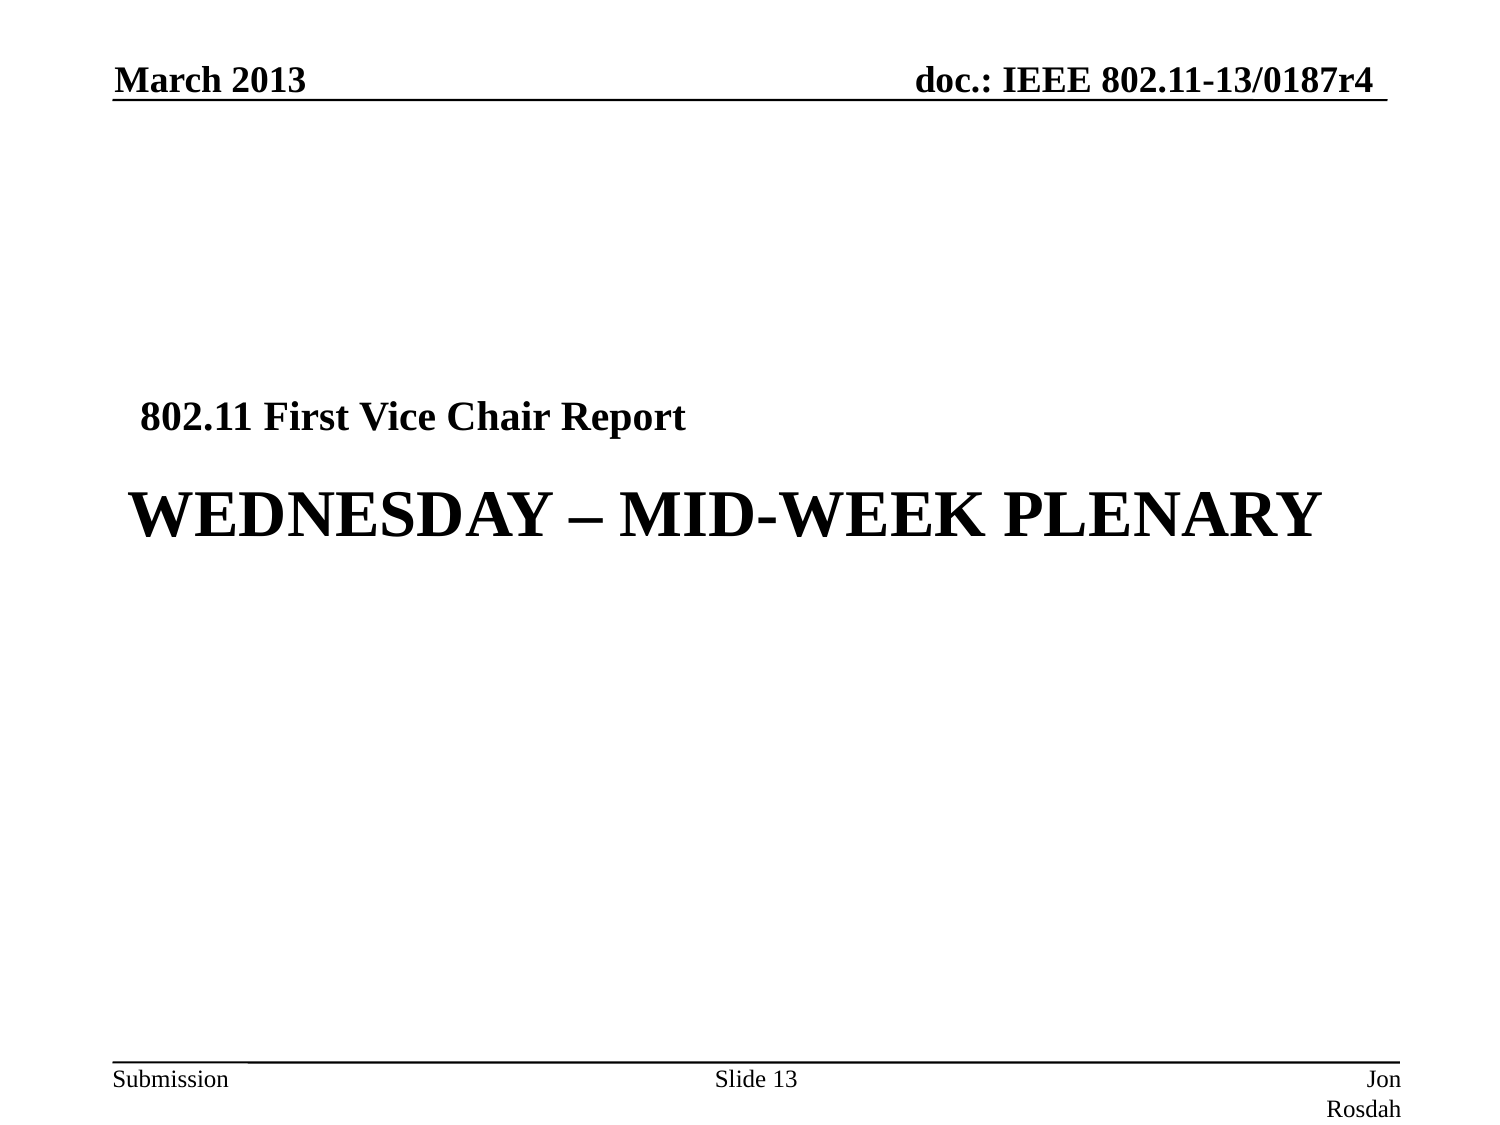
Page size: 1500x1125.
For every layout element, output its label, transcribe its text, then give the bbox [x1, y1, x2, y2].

footer Jon Rosdahl (CSR) [1324, 1061, 1402, 1093]
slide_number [114, 54, 363, 101]
list 802.11 First Vice Chair Report [124, 199, 1401, 447]
slide_number Slide 13 [712, 1061, 800, 1093]
title Wednesday – Mid-Week Plenary [112, 462, 1388, 687]
